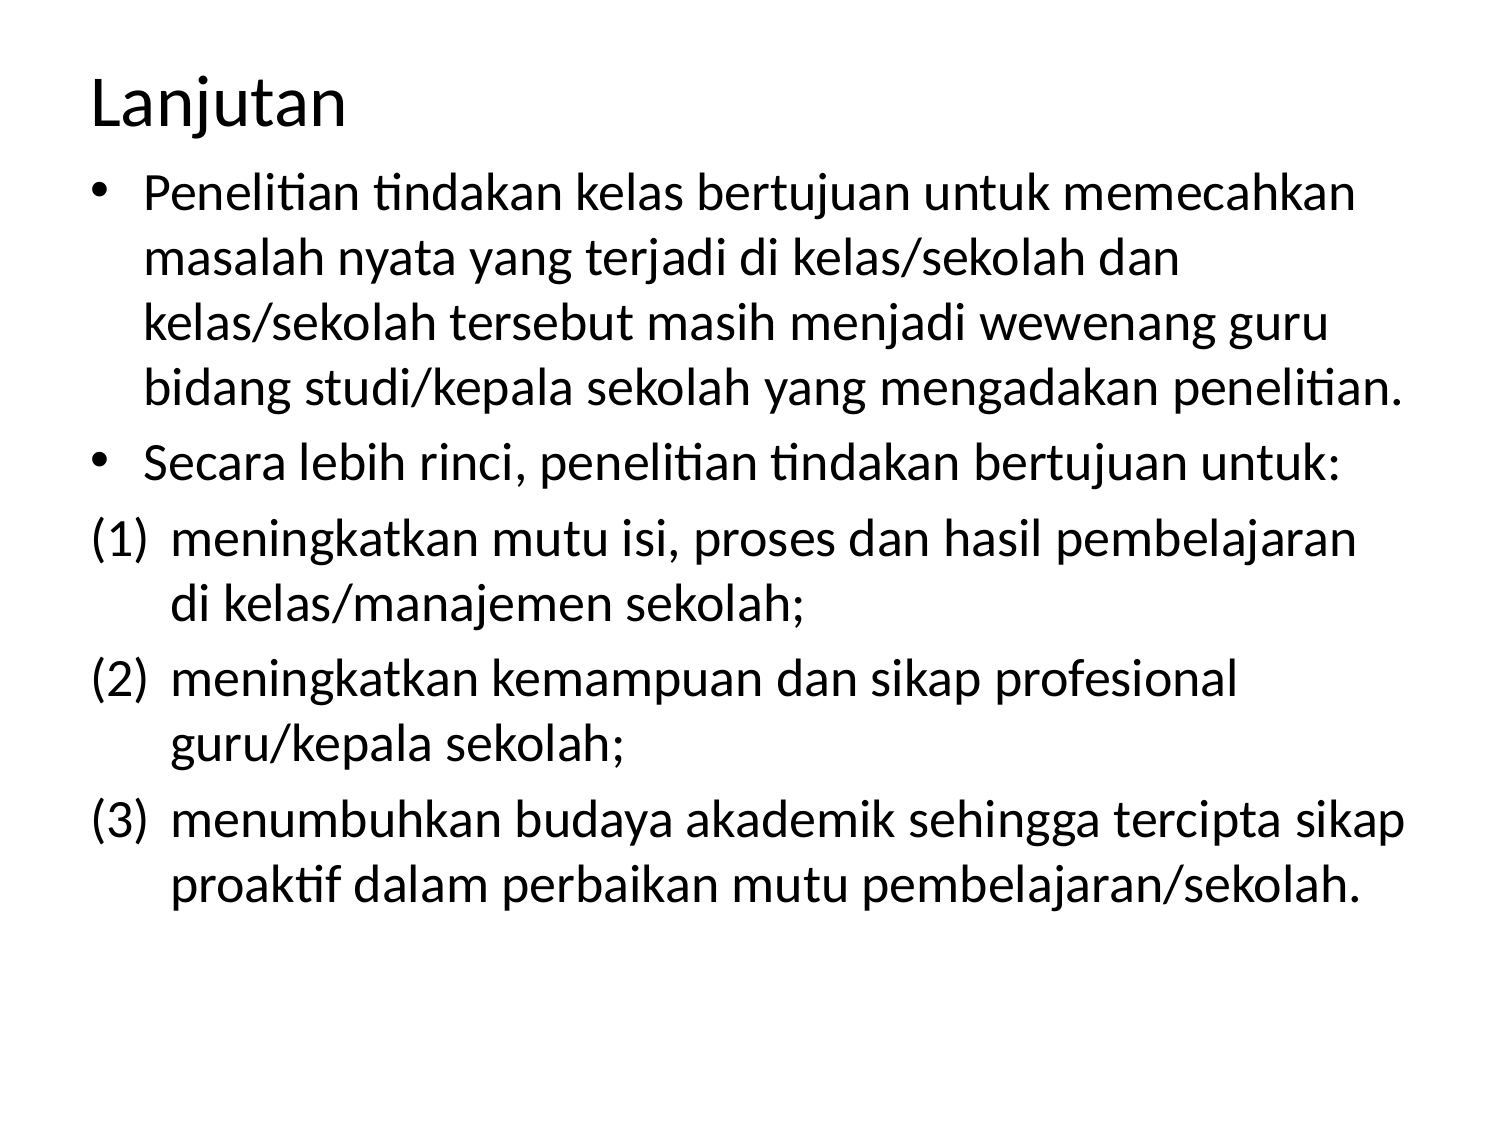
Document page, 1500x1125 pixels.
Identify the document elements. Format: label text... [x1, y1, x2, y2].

title Lanjutan [75, 45, 1425, 149]
list Penelitian tindakan kelas bertujuan untuk memecahkan masalah nyata yang terjadi di kelas/sekolah dan kelas/sekolah tersebut masih menjadi wewenang guru bidang studi/kepala sekolah yang mengadakan penelitian. Secara lebih rinci, penelitian tindakan bertujuan untuk: meningkatkan mutu isi, proses dan hasil pembelajaran di kelas/manajemen sekolah; meningkatkan kemampuan dan sikap profesional guru/kepala sekolah; menumbuhkan budaya akademik sehingga tercipta sikap proaktif dalam perbaikan mutu pembelajaran/sekolah. [75, 149, 1425, 1005]
